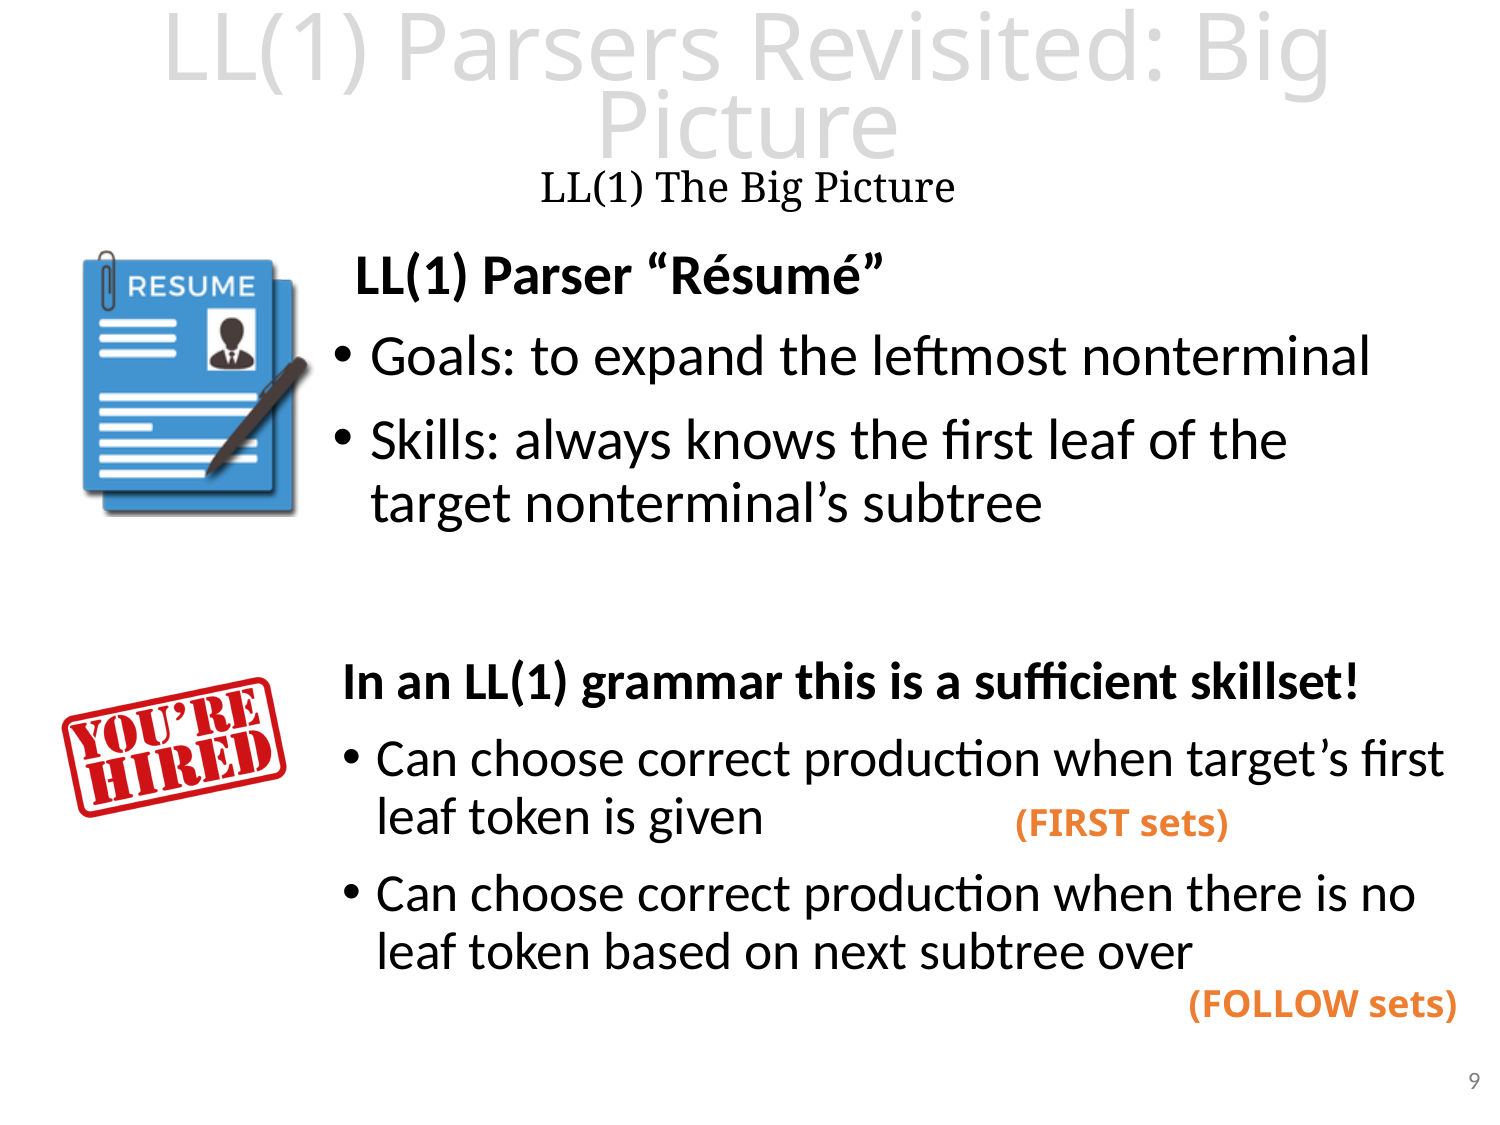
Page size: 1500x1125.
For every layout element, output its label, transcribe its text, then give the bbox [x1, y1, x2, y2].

picture [62, 250, 329, 517]
text_box (FOLLOW sets) [1173, 972, 1473, 1033]
title LL(1) Parsers Revisited: Big Picture LL(1) The Big Picture [17, 4, 1479, 222]
list Goals: to expand the leftmost nonterminal Skills: always knows the first leaf of the target nonterminal’s subtree [317, 317, 1414, 567]
text_box LL(1) Parser “Résumé” [340, 237, 1123, 316]
text_box (FIRST sets) [1000, 791, 1244, 852]
text_box In an LL(1) grammar this is a sufficient skillset! Can choose correct production when target’s first leaf token is given Can choose correct production when there is no leaf token based on next subtree over [327, 646, 1491, 992]
picture [44, 663, 298, 832]
slide_number 9 [1157, 1057, 1496, 1118]
